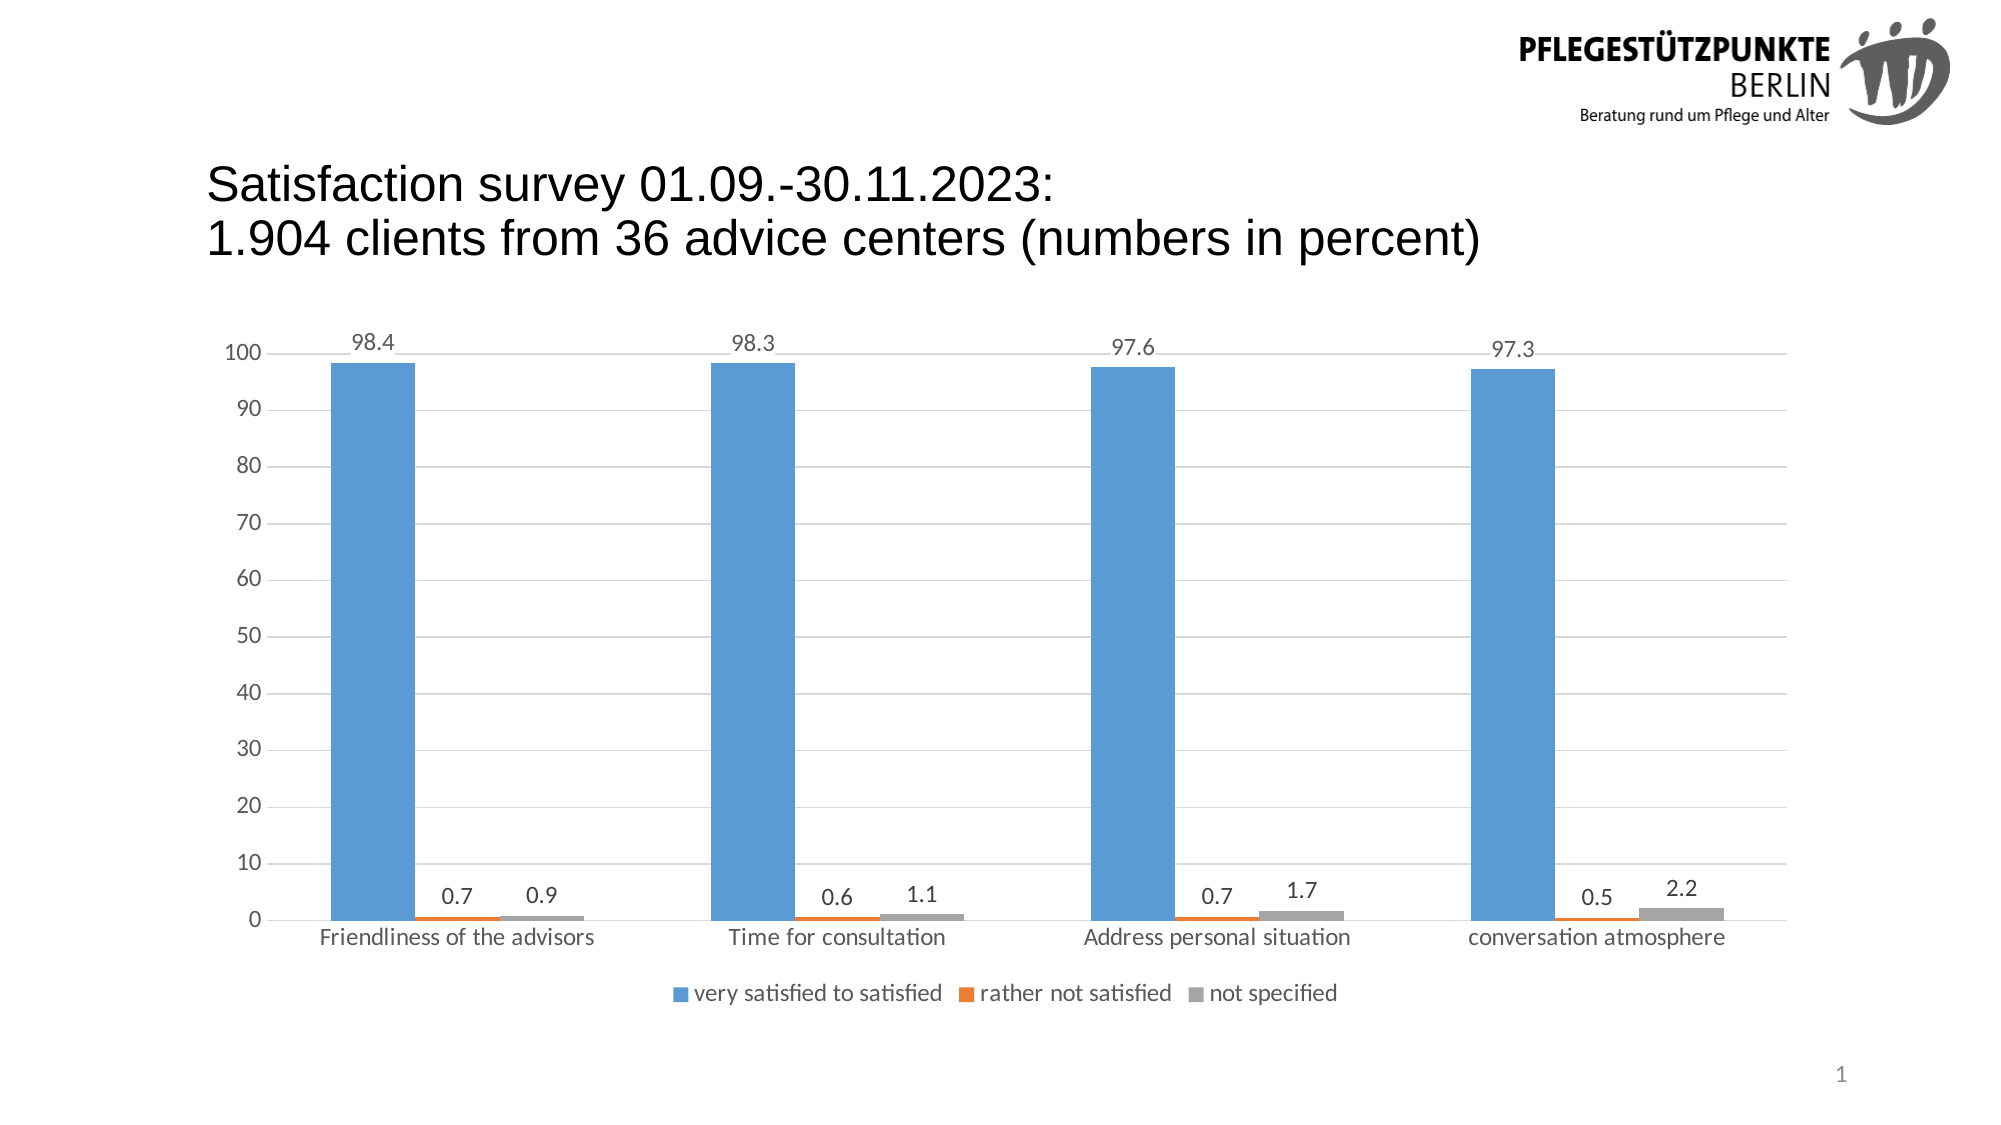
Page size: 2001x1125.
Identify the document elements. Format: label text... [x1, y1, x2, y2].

slide_number 1 [1412, 1042, 1863, 1103]
picture [1512, 12, 1955, 132]
title Satisfaction survey 01.09.-30.11.2023: 1.904 clients from 36 advice centers (numbers in percent) [191, 146, 1788, 278]
chart [191, 327, 1820, 1014]
